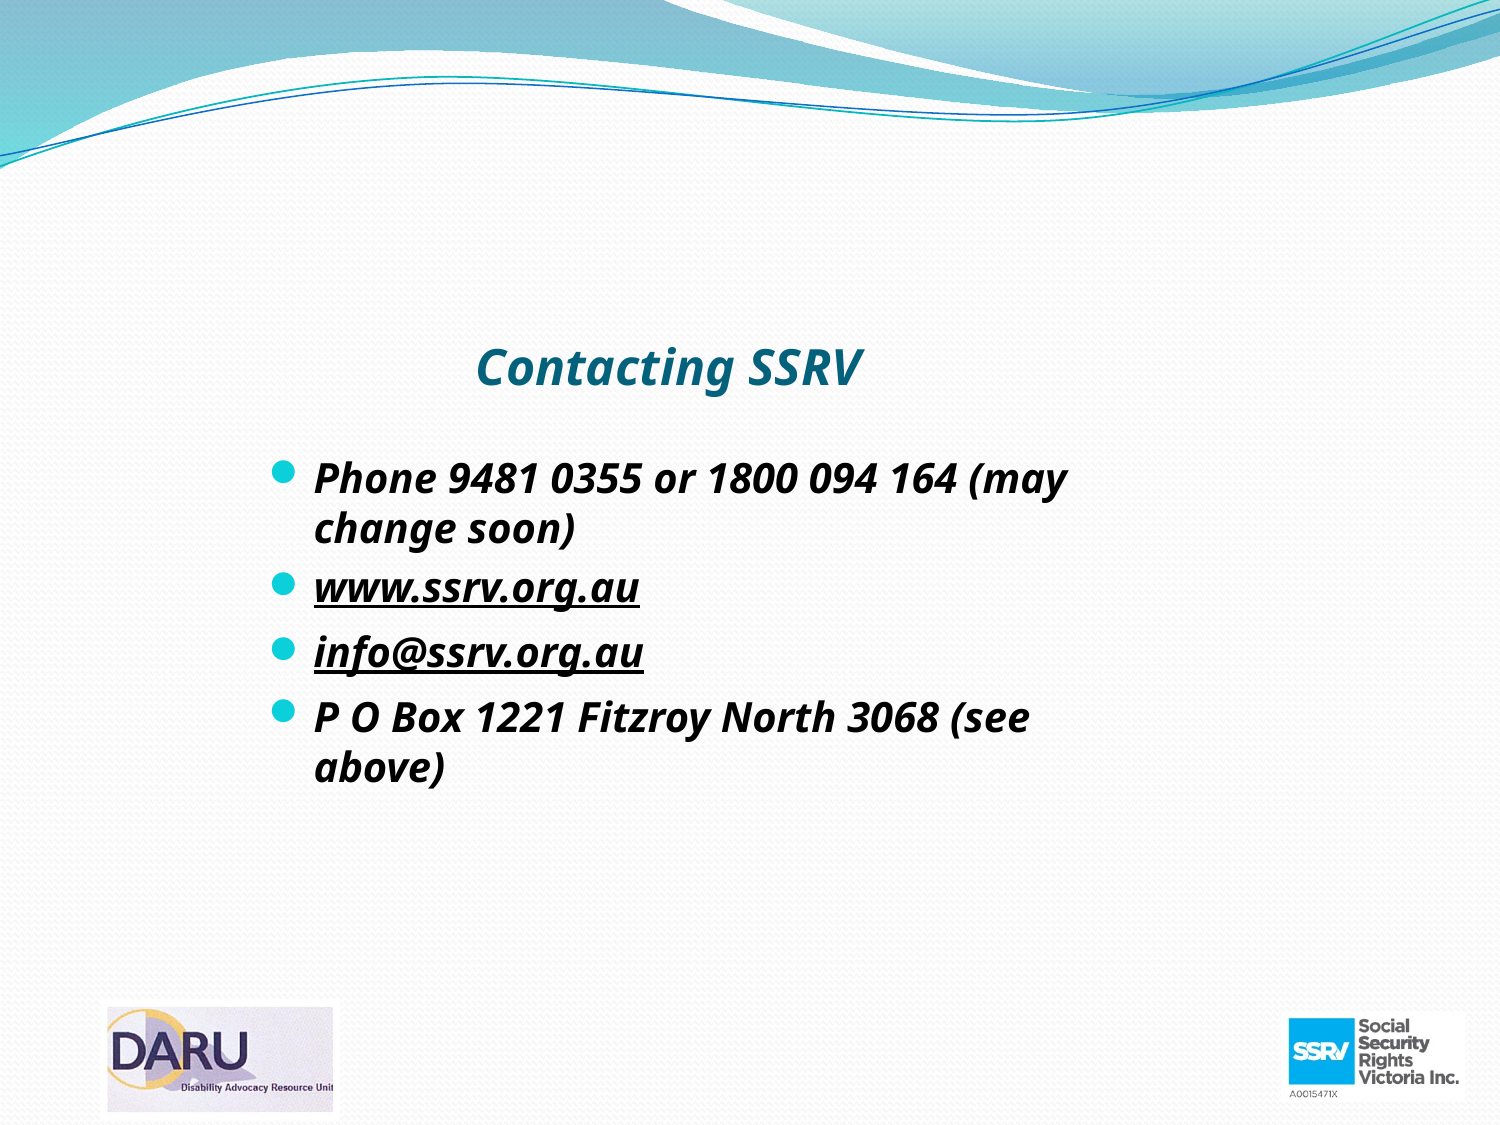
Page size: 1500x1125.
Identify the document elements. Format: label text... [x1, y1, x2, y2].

picture [1281, 1011, 1465, 1102]
list Phone 9481 0355 or 1800 094 164 (may change soon) www.ssrv.org.au info@ssrv.org.au P O Box 1221 Fitzroy North 3068 (see above) [253, 444, 1188, 1000]
picture [100, 999, 340, 1120]
title Contacting SSRV [475, 208, 966, 396]
